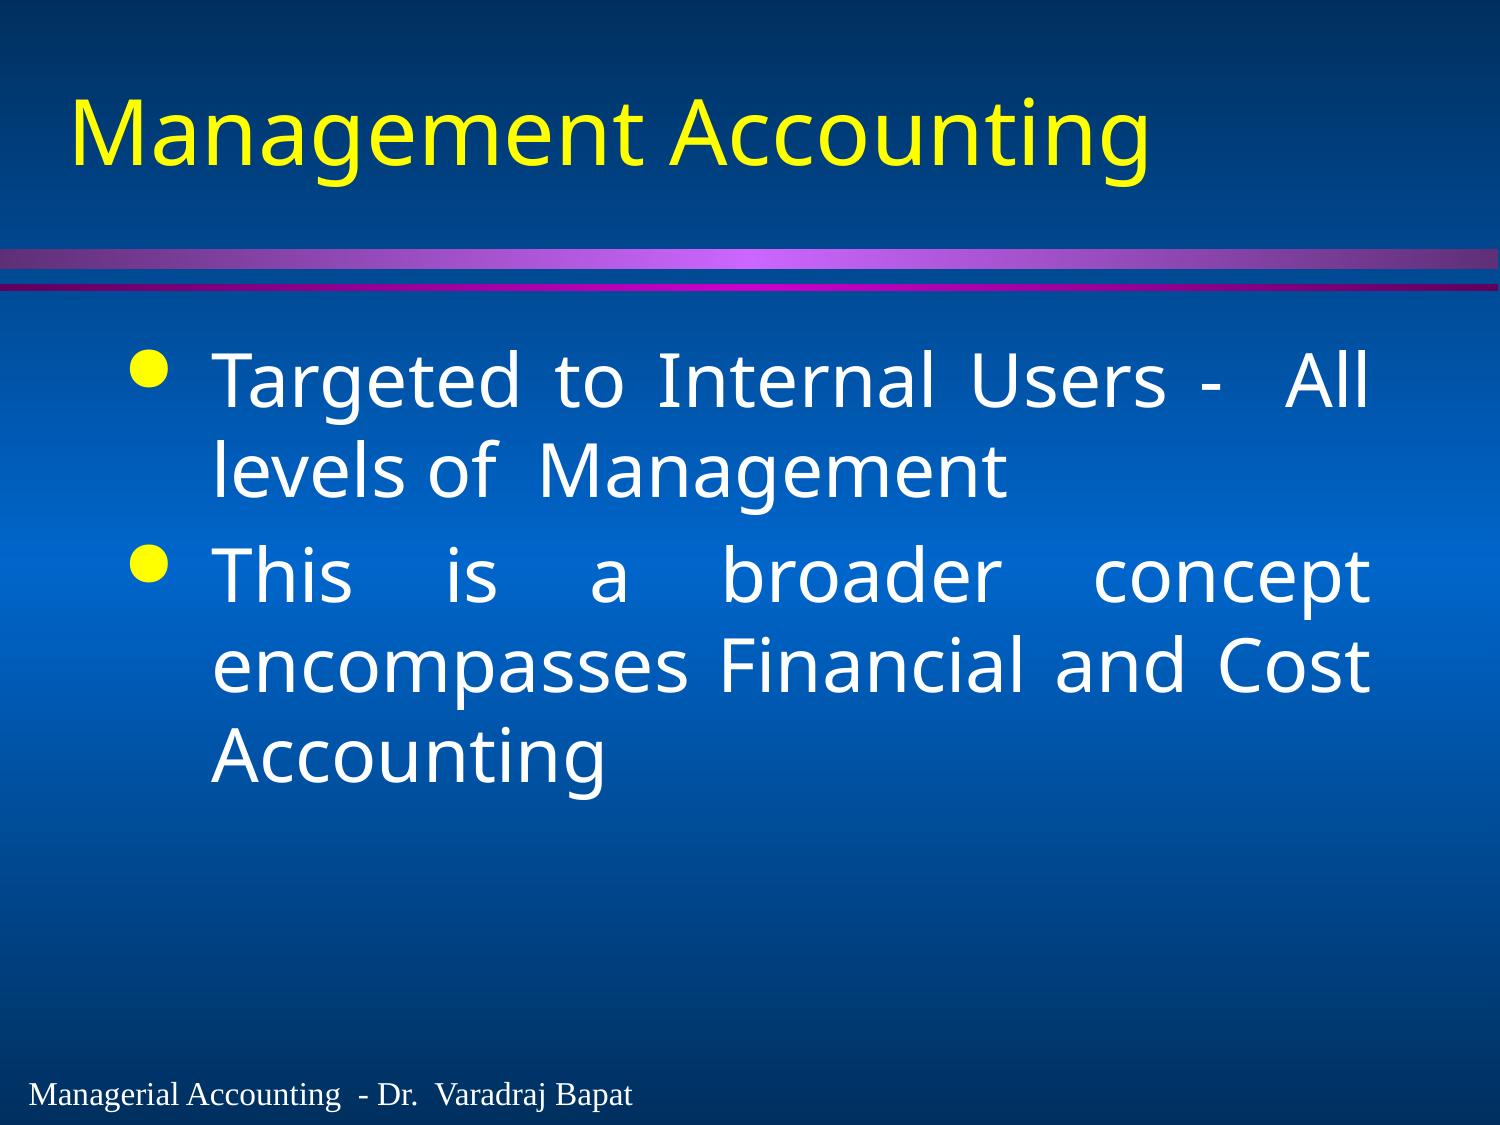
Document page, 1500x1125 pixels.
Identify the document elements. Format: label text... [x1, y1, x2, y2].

title Management Accounting [28, 65, 1194, 192]
list Targeted to Internal Users - All levels of Management This is a broader concept encompasses Financial and Cost Accounting [111, 324, 1388, 1001]
